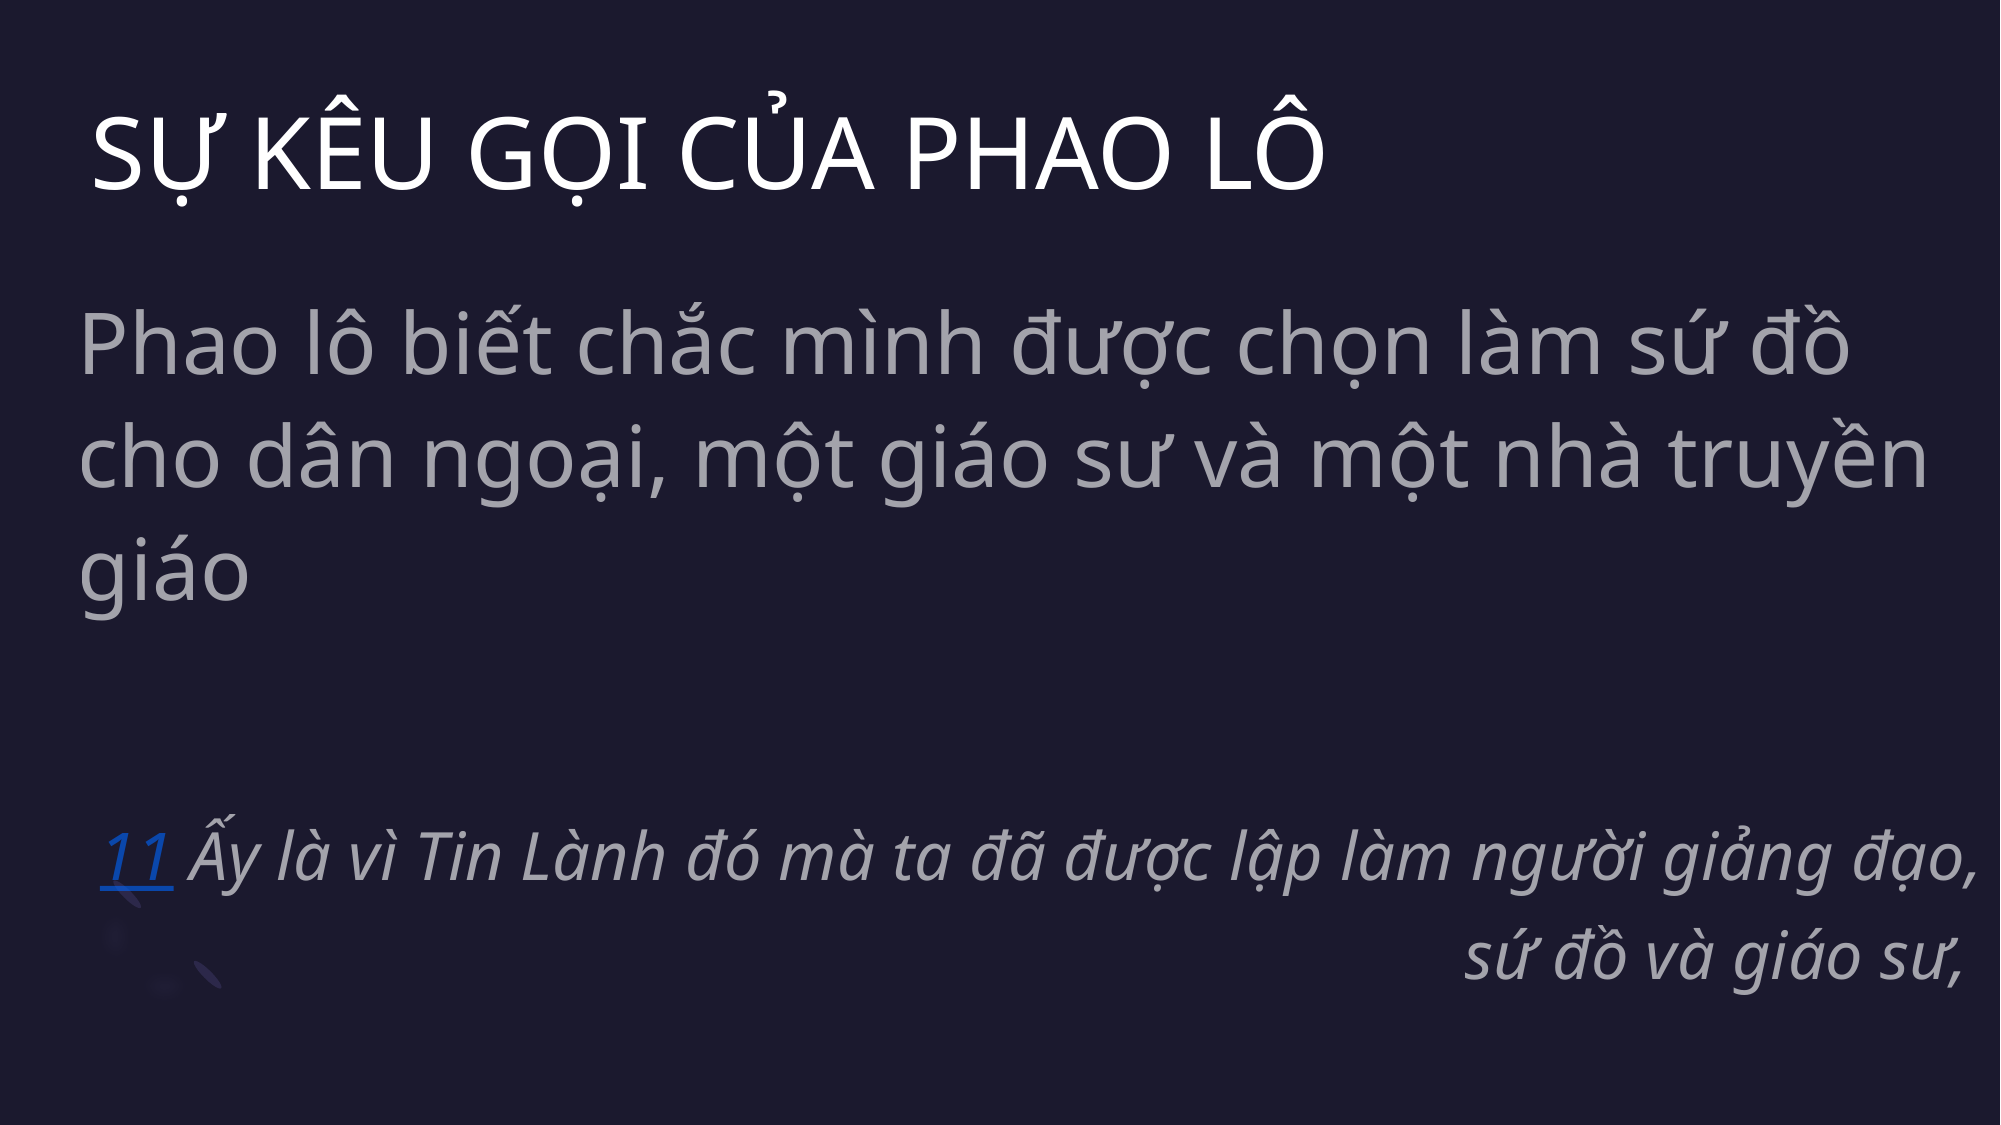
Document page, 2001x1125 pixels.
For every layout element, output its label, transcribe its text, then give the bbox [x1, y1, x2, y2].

list Phao lô biết chắc mình được chọn làm sứ đồ cho dân ngoại, một giáo sư và một nhà truyền giáo 11 Ấy là vì Tin Lành đó mà ta đã được lập làm người giảng đạo, sứ đồ và giáo sư, [77, 278, 1986, 1096]
title SỰ KÊU GỌI CỦA PHAO LÔ [90, 90, 1910, 278]
